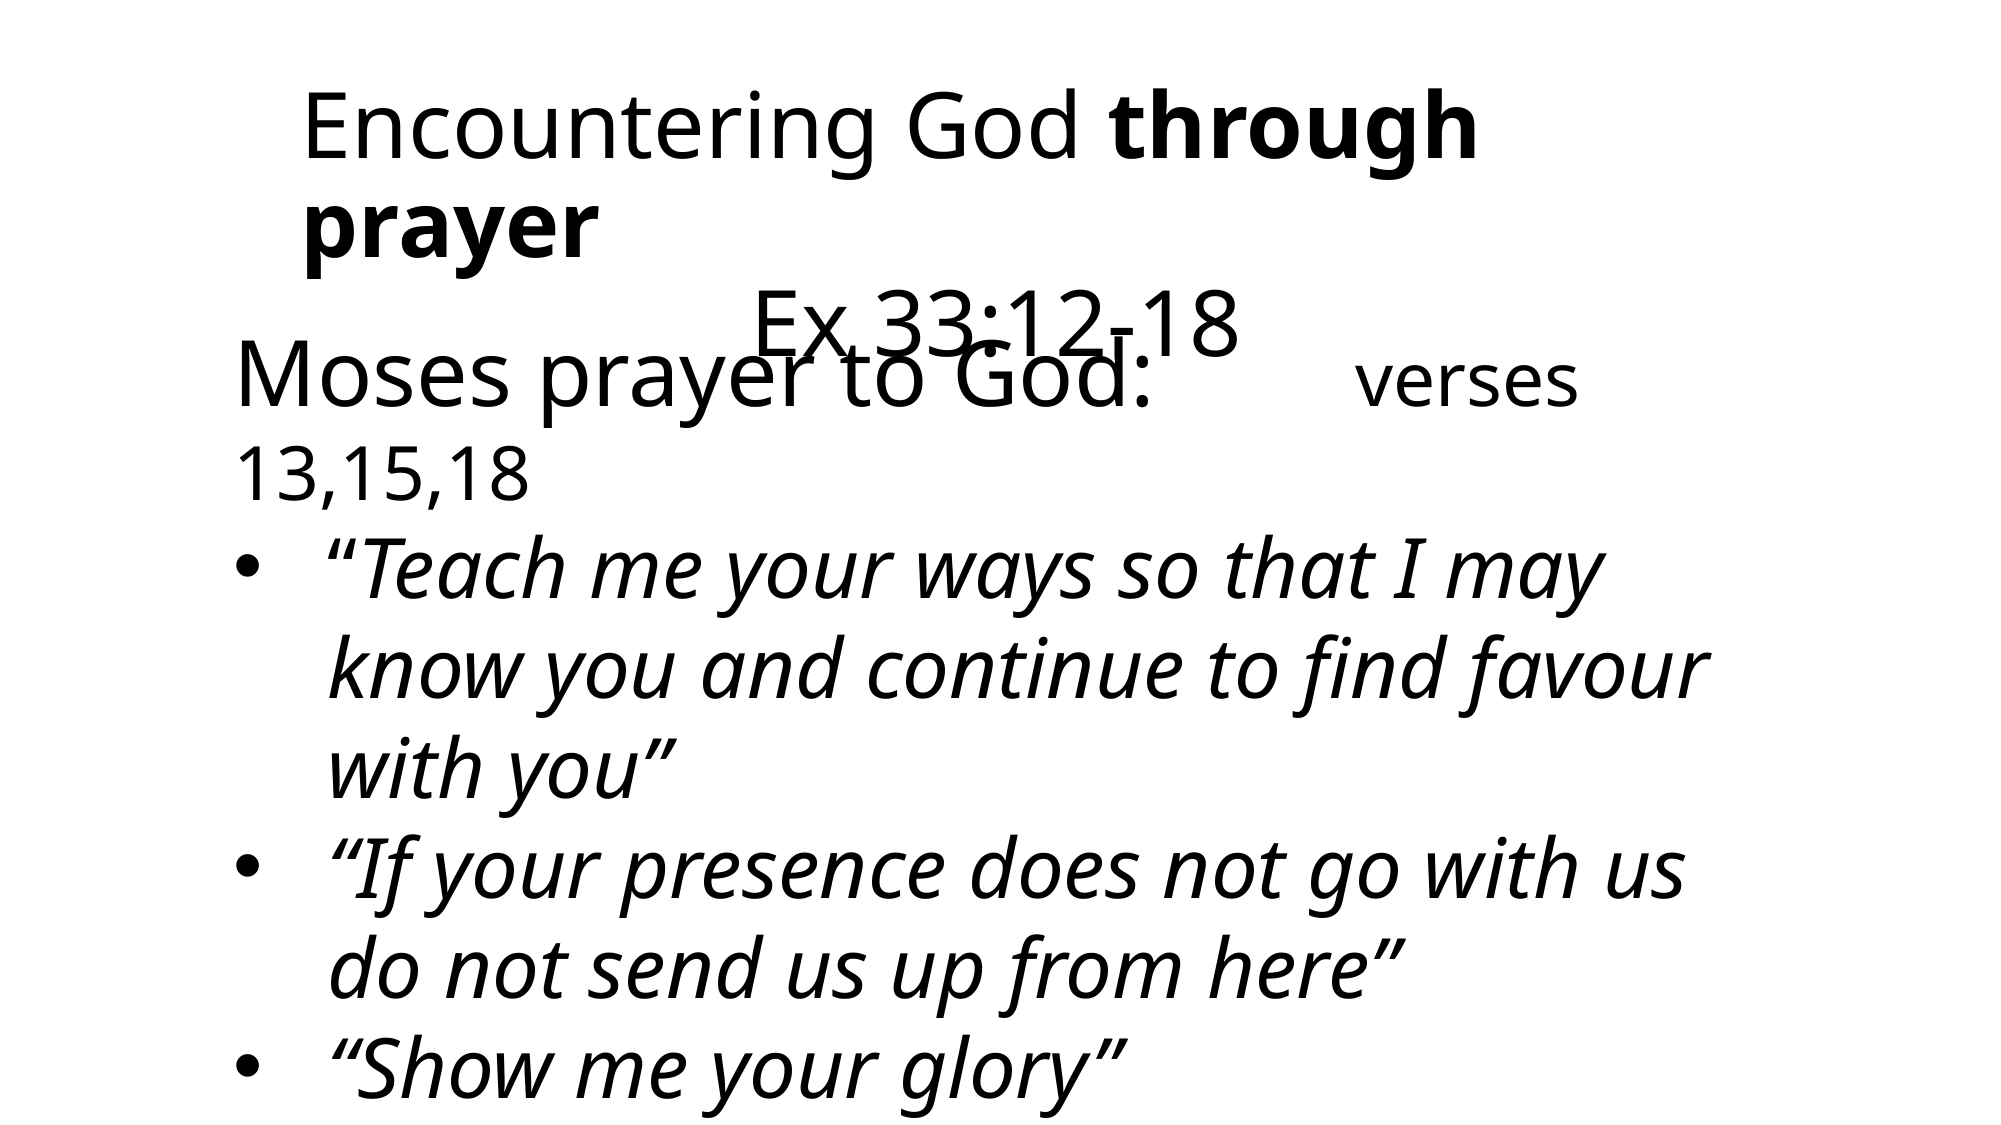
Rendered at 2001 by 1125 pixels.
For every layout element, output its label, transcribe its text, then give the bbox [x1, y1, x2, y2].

text_box Encountering God through prayer Ex 33:12-18 [285, 71, 1759, 307]
text_box Moses prayer to God: verses 13,15,18 “Teach me your ways so that I may know you and continue to find favour with you” “If your presence does not go with us do not send us up from here” “Show me your glory” [219, 307, 1781, 1123]
